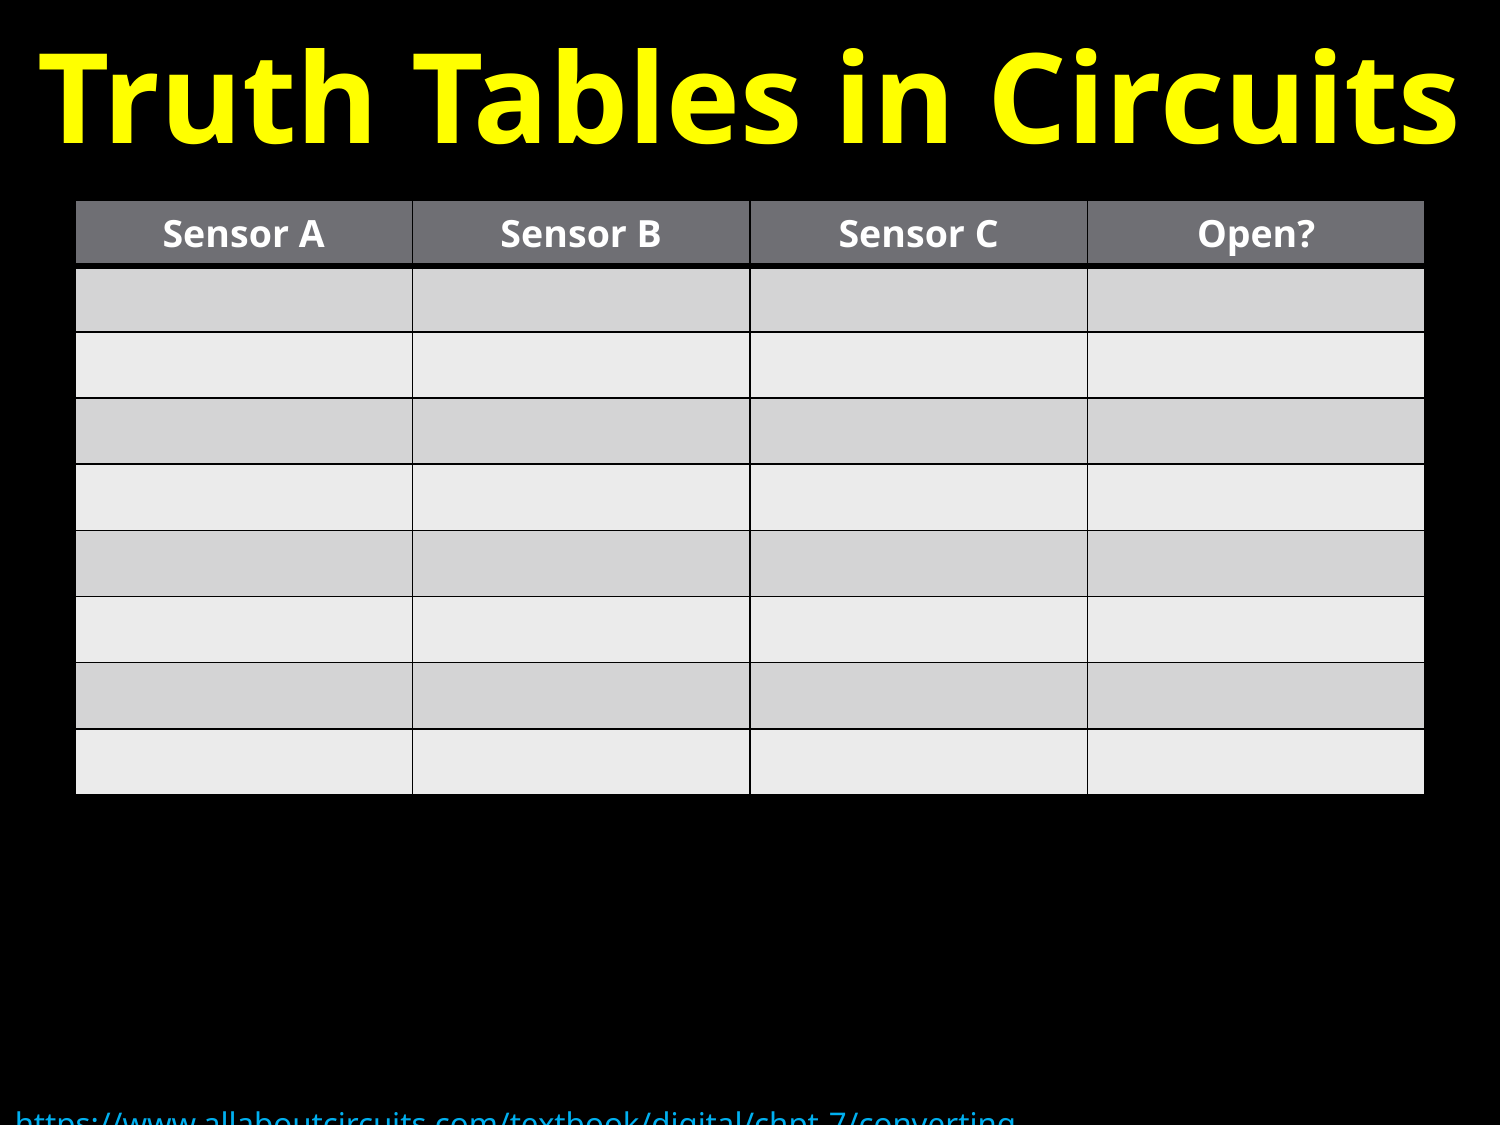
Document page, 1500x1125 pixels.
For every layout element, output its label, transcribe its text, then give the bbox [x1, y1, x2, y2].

table_header Sensor C [751, 201, 1087, 263]
table_cell [751, 730, 1087, 794]
table_cell [751, 597, 1087, 662]
table_cell [76, 531, 412, 596]
table_cell [1088, 663, 1424, 728]
table_cell [76, 333, 412, 397]
table_cell [413, 597, 749, 662]
table_cell [1088, 465, 1424, 530]
table_cell [1088, 730, 1424, 794]
table_cell [751, 399, 1087, 463]
table_cell [1088, 597, 1424, 662]
table_cell [76, 269, 412, 331]
table_cell [751, 465, 1087, 530]
table_cell [76, 597, 412, 662]
table_cell [1088, 333, 1424, 397]
table_cell [76, 465, 412, 530]
text_box https://www.allaboutcircuits.com/textbook/digital/chpt-7/converting-truth-tables-boolean-expressions/ [0, 1096, 1125, 1125]
table_cell [751, 663, 1087, 728]
table_header Sensor A [76, 201, 412, 263]
table_cell [1088, 531, 1424, 596]
table_cell [751, 333, 1087, 397]
table_cell [76, 399, 412, 463]
table_header Open? [1088, 201, 1424, 263]
table_cell [751, 269, 1087, 331]
table_cell [413, 663, 749, 728]
table_cell [76, 663, 412, 728]
table_header Sensor B [413, 201, 749, 263]
table_cell [751, 531, 1087, 596]
table_cell [76, 730, 412, 794]
table_cell [413, 730, 749, 794]
table_cell [413, 399, 749, 463]
title Truth Tables in Circuits [0, 0, 1500, 188]
table_cell [413, 269, 749, 331]
table_cell [413, 333, 749, 397]
table_cell [413, 531, 749, 596]
table_cell [1088, 269, 1424, 331]
table_cell [1088, 399, 1424, 463]
table_cell [413, 465, 749, 530]
